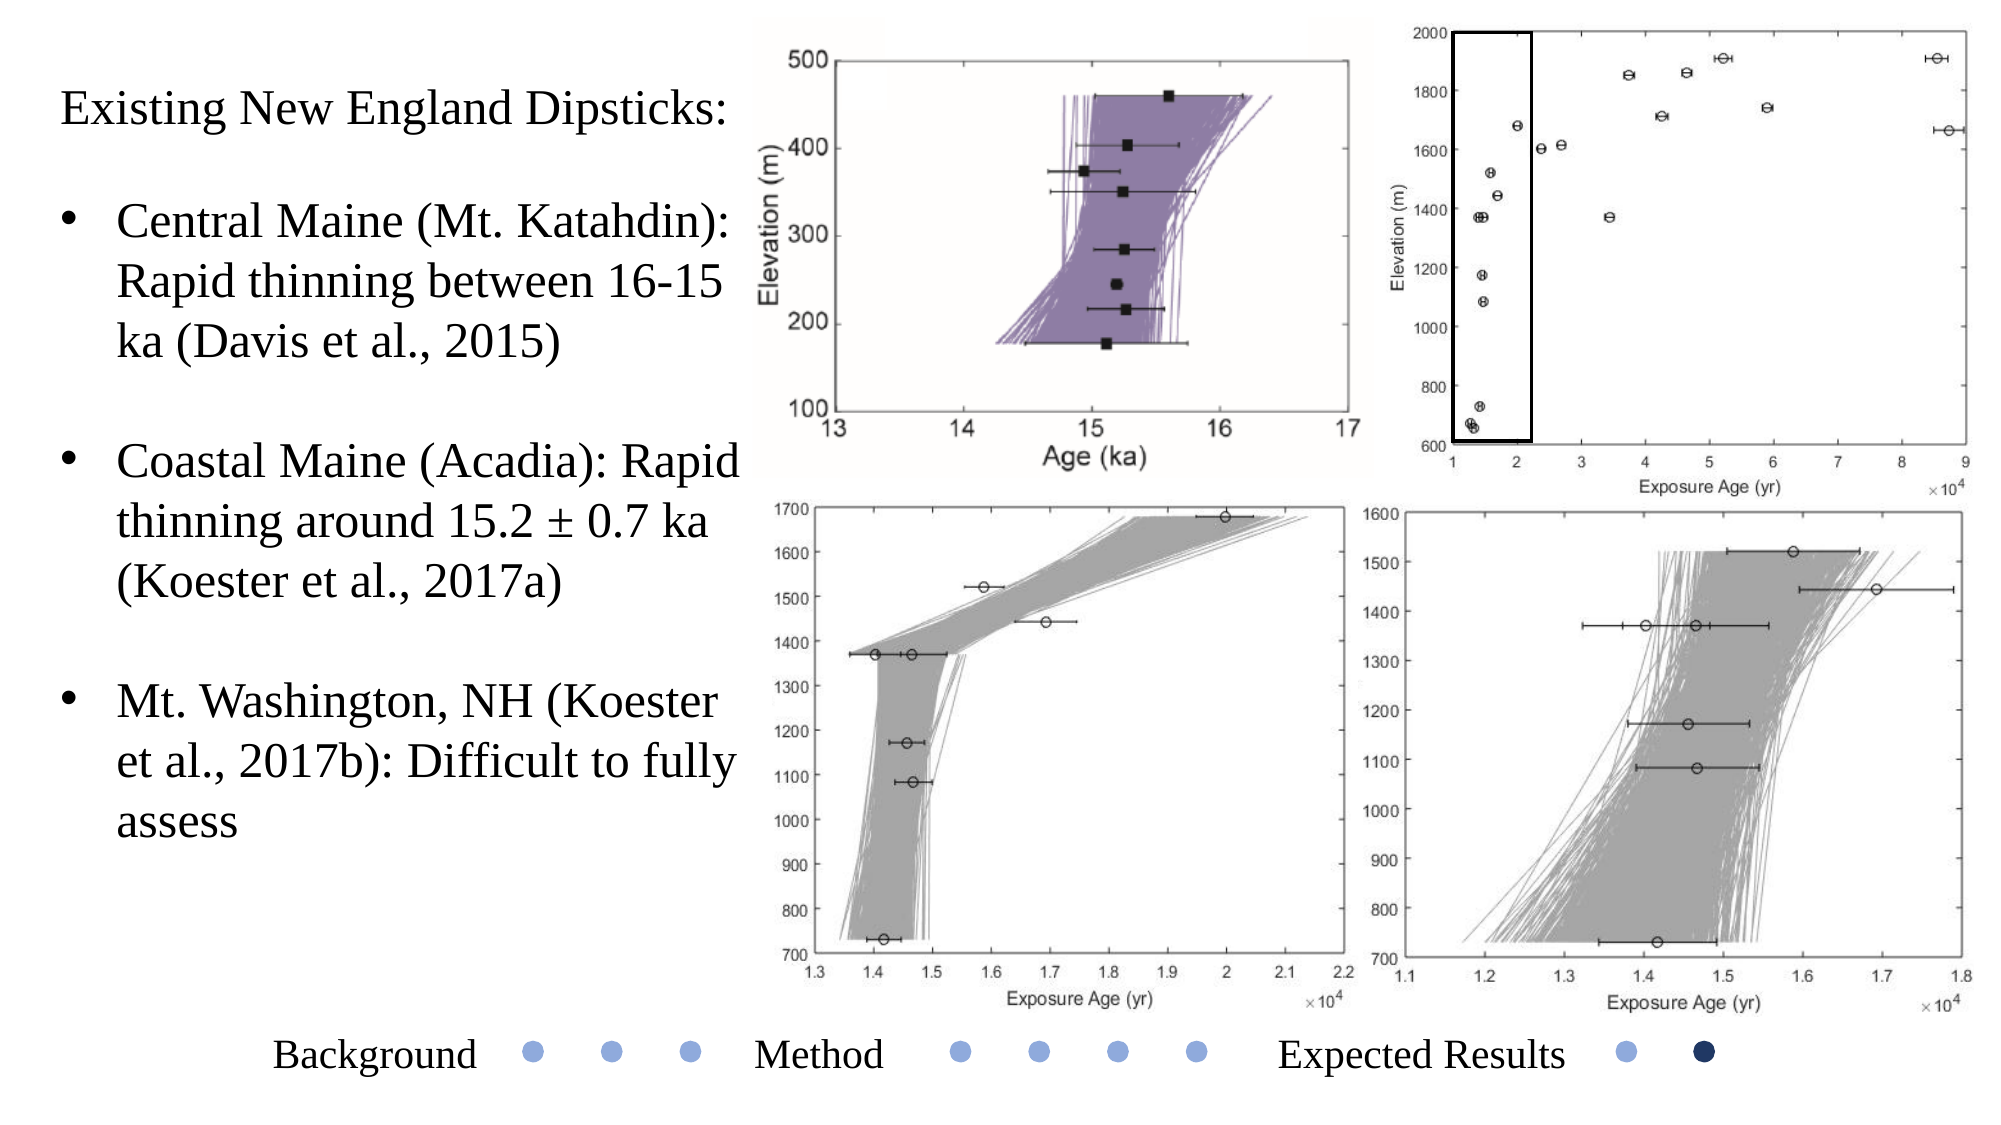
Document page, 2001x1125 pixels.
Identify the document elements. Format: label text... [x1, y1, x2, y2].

picture [772, 499, 1974, 1017]
text_box [1693, 1040, 1716, 1063]
text_box Central Maine (Mt. Katahdin): Rapid thinning between 16-15 ka (Davis et al., 2015) Coastal Maine (Acadia): Rapid thinning around 15.2 ± 0.7 ka (Koester et al., 2017a) Mt. Washington, NH (Koester et al., 2017b): Difficult to fully assess [45, 179, 757, 975]
text_box Existing New England Dipsticks: [45, 66, 752, 142]
text_box [600, 1040, 623, 1063]
picture [752, 16, 1374, 478]
text_box [1107, 1040, 1129, 1063]
text_box [522, 1040, 544, 1063]
text_box [1028, 1040, 1051, 1063]
picture [1385, 22, 1974, 500]
text_box [1185, 1040, 1208, 1063]
text_box [679, 1040, 702, 1063]
text_box Background Method Expected Results [257, 1019, 1731, 1084]
text_box [1615, 1040, 1638, 1063]
text_box [949, 1040, 972, 1063]
